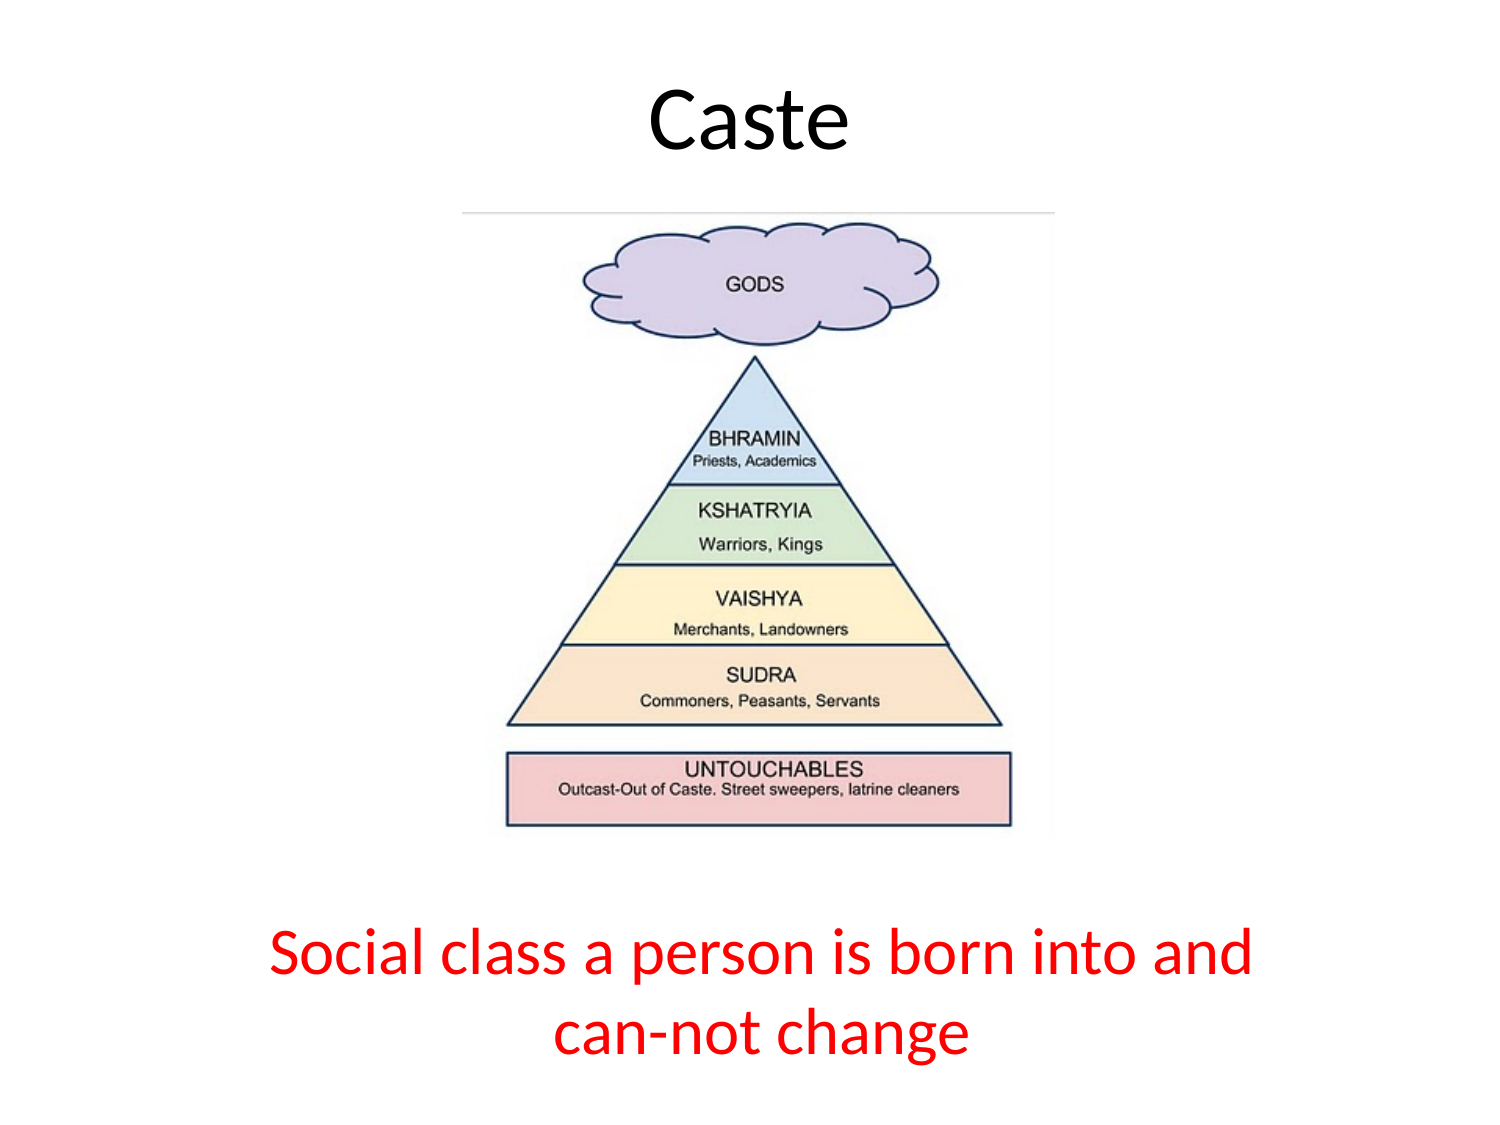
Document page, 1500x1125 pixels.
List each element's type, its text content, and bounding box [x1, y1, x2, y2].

title Caste [324, 37, 1175, 188]
picture [462, 212, 1055, 838]
subtitle Social class a person is born into and can-not change [237, 900, 1288, 1088]
